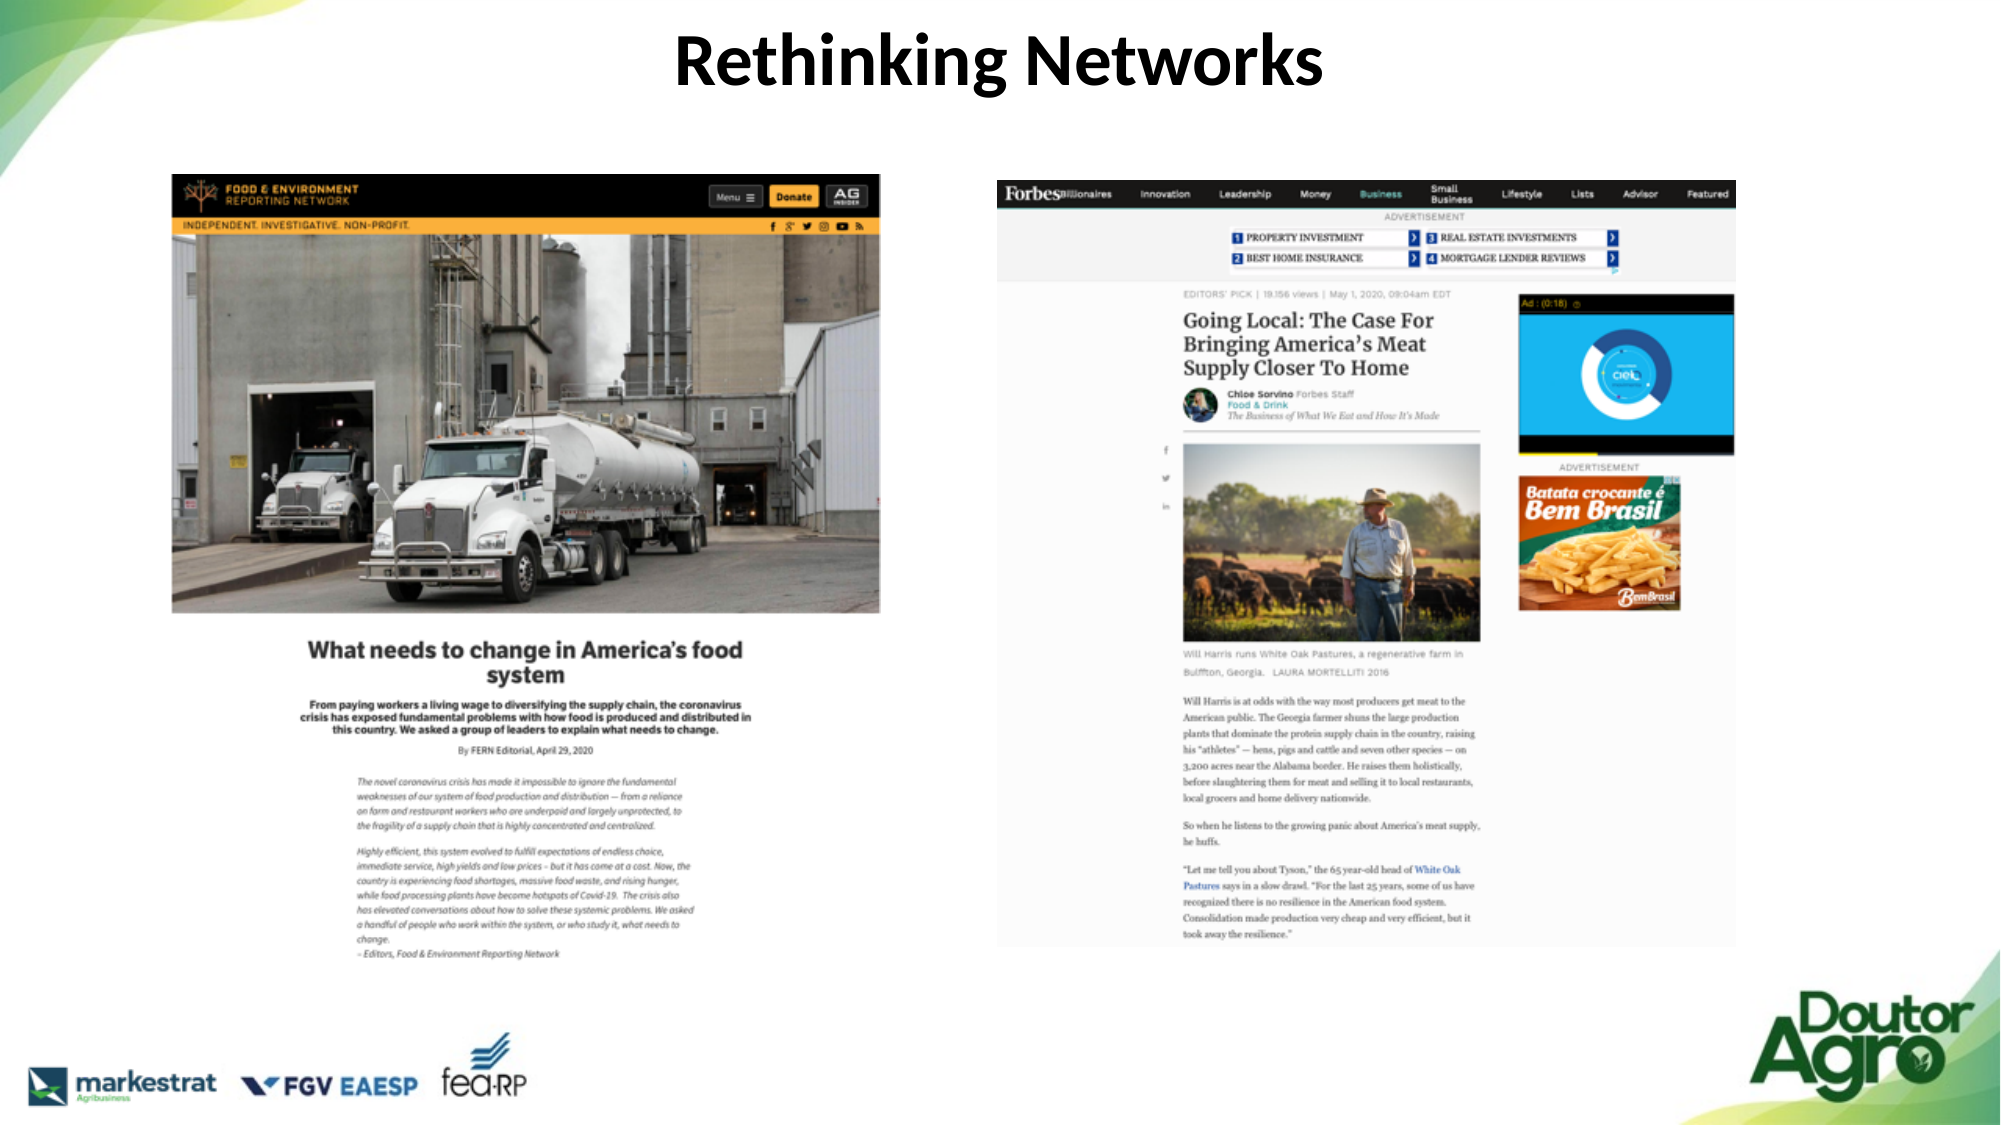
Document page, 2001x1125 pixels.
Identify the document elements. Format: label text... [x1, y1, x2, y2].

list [171, 174, 881, 972]
title Rethinking Networks [137, 0, 1863, 137]
picture [0, 0, 2001, 1125]
